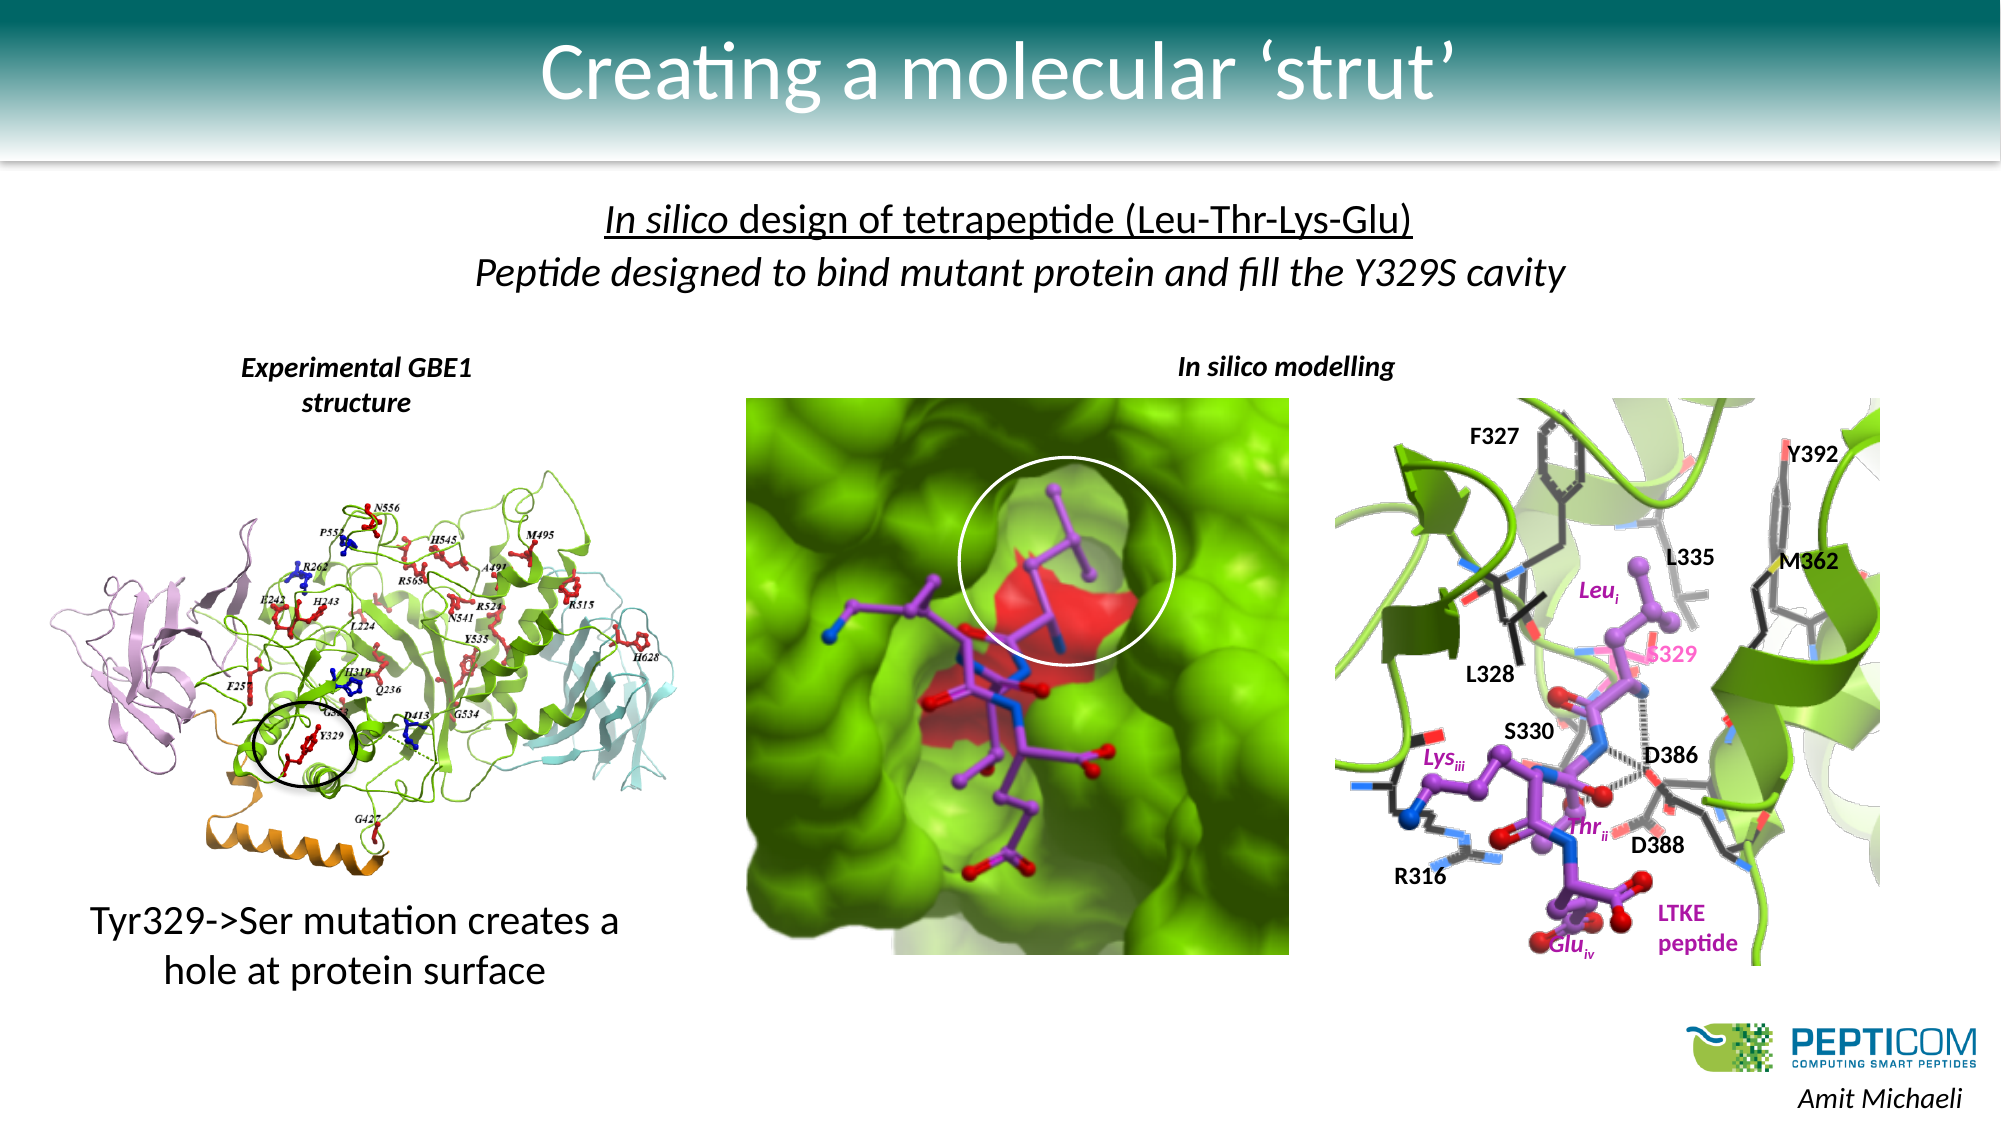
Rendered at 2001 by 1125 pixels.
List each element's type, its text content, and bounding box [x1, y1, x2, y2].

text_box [35, 462, 705, 902]
text_box In silico modelling [1146, 340, 1427, 390]
text_box In silico design of tetrapeptide (Leu-Thr-Lys-Glu) [589, 184, 1428, 237]
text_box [746, 397, 1289, 955]
text_box Tyr329->Ser mutation creates a hole at protein surface [61, 911, 648, 1000]
text_box Amit Michaeli [1778, 1079, 1978, 1122]
text_box Experimental GBE1 structure [216, 340, 497, 426]
picture [1685, 1021, 1978, 1073]
text_box Peptide designed to bind mutant protein and fill the Y329S cavity [459, 237, 1582, 302]
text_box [1335, 398, 1880, 967]
title Creating a molecular ‘strut’ [99, 0, 1900, 138]
